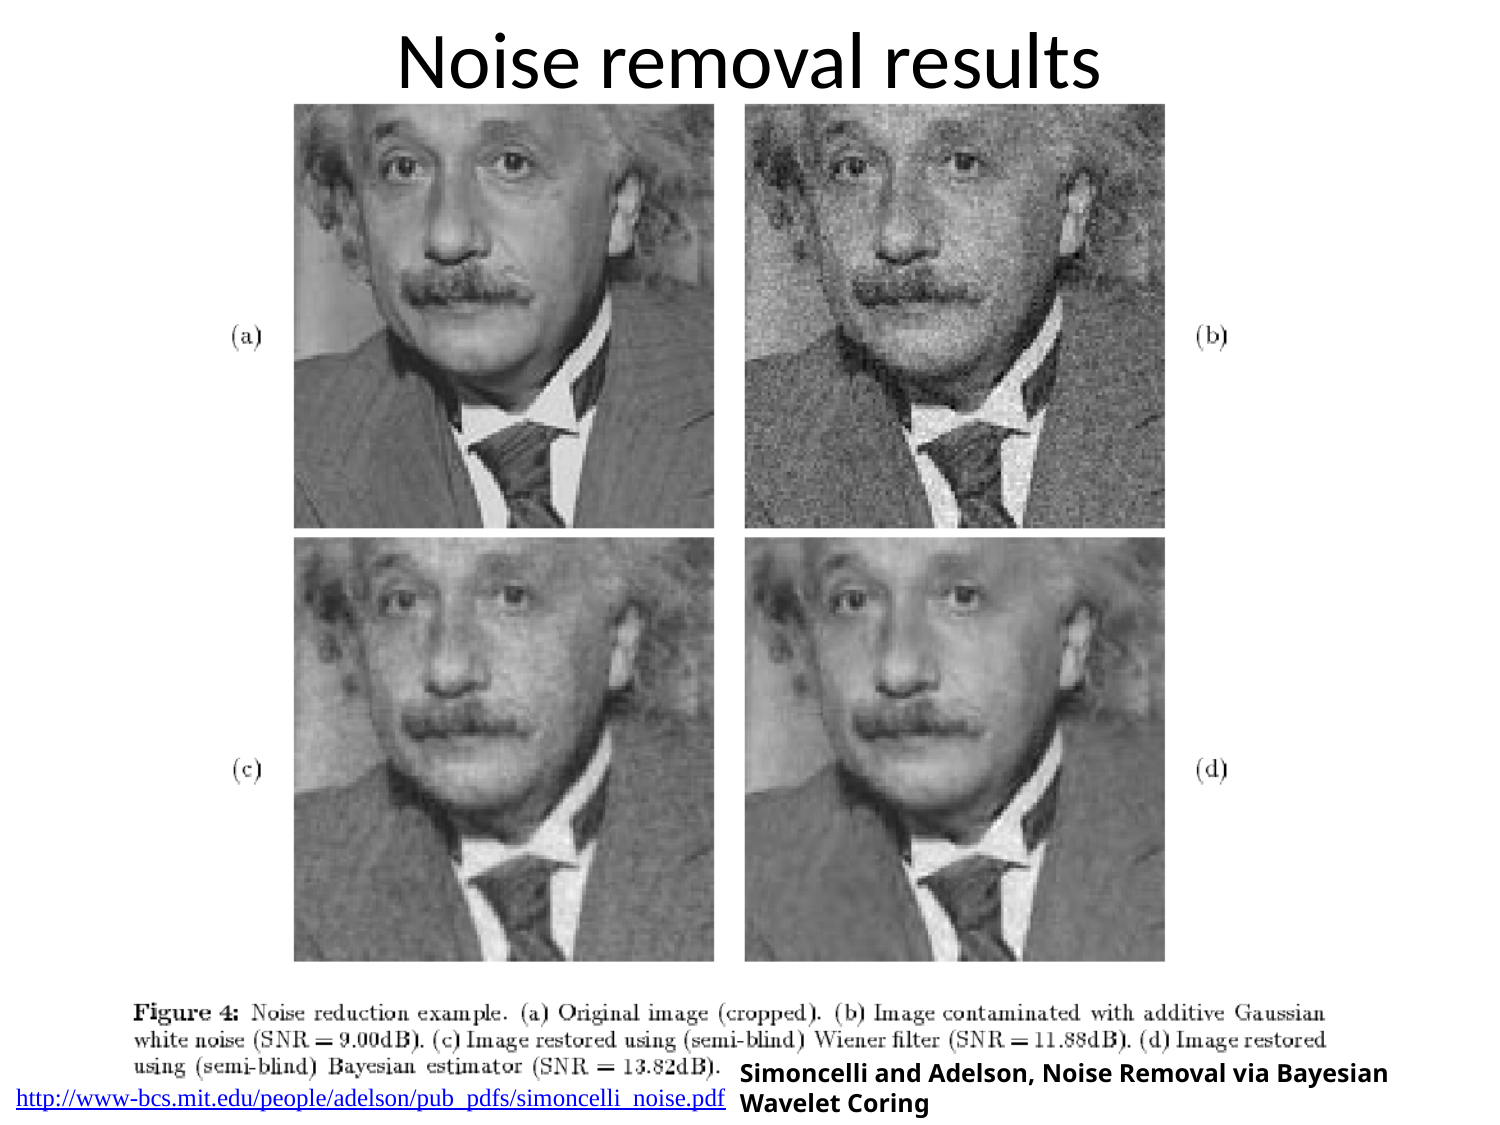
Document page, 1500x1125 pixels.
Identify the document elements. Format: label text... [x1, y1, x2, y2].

text_box Simoncelli and Adelson, Noise Removal via Bayesian Wavelet Coring [724, 1049, 1463, 1125]
title Noise removal results [112, 0, 1388, 113]
text_box http://www-bcs.mit.edu/people/adelson/pub_pdfs/simoncelli_noise.pdf [1, 1074, 724, 1119]
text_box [124, 99, 1338, 1081]
